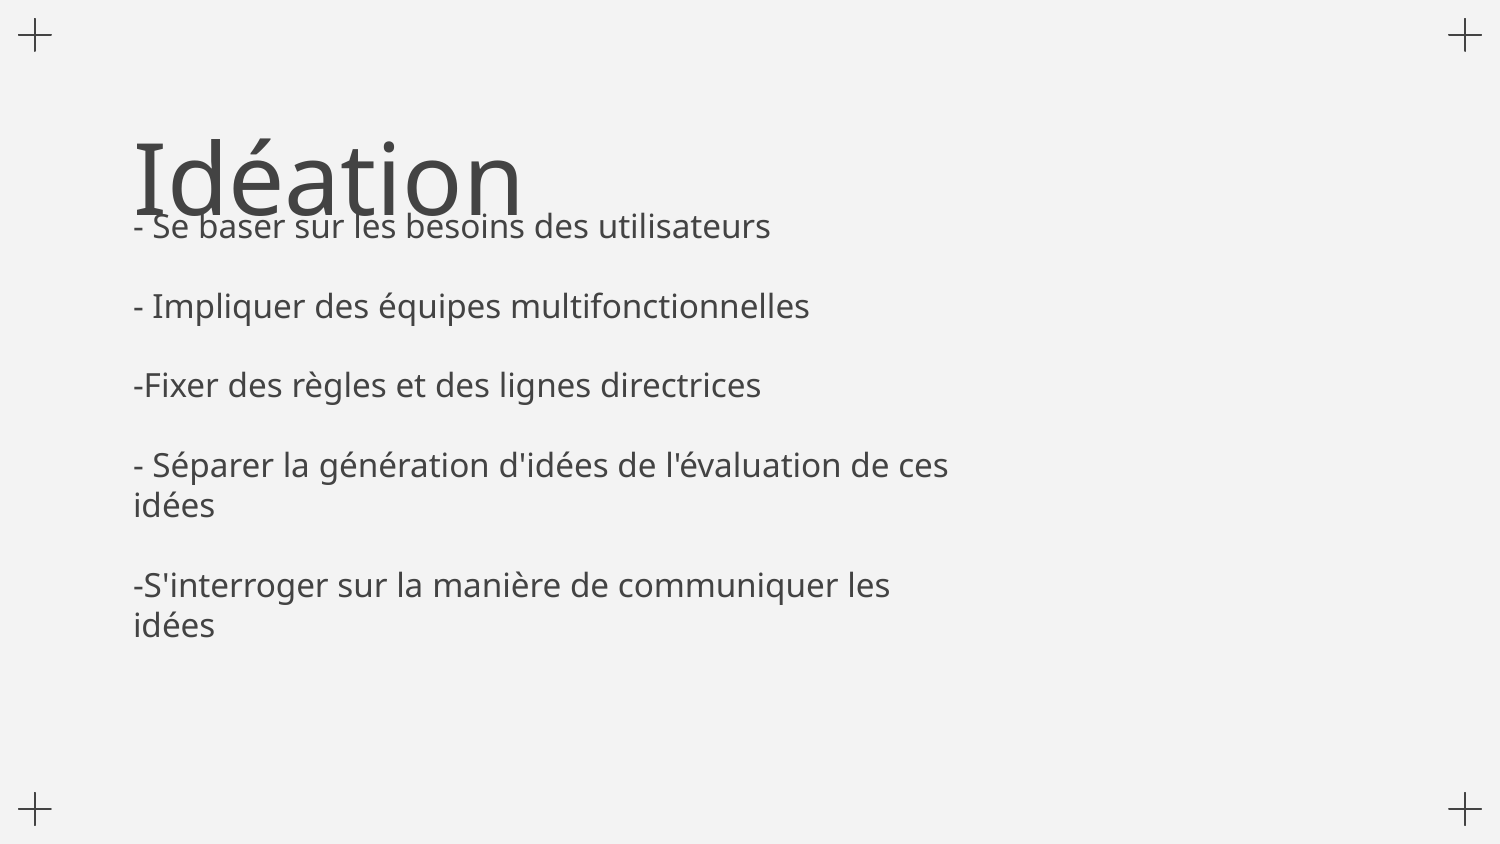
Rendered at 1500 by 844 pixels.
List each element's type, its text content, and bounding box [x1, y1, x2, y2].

subtitle - Se baser sur les besoins des utilisateurs - Impliquer des équipes multifonctionnelles -Fixer des règles et des lignes directrices - Séparer la génération d'idées de l'évaluation de ces idées -S'interroger sur la manière de communiquer les idées [118, 323, 981, 660]
title Idéation [118, 100, 567, 323]
